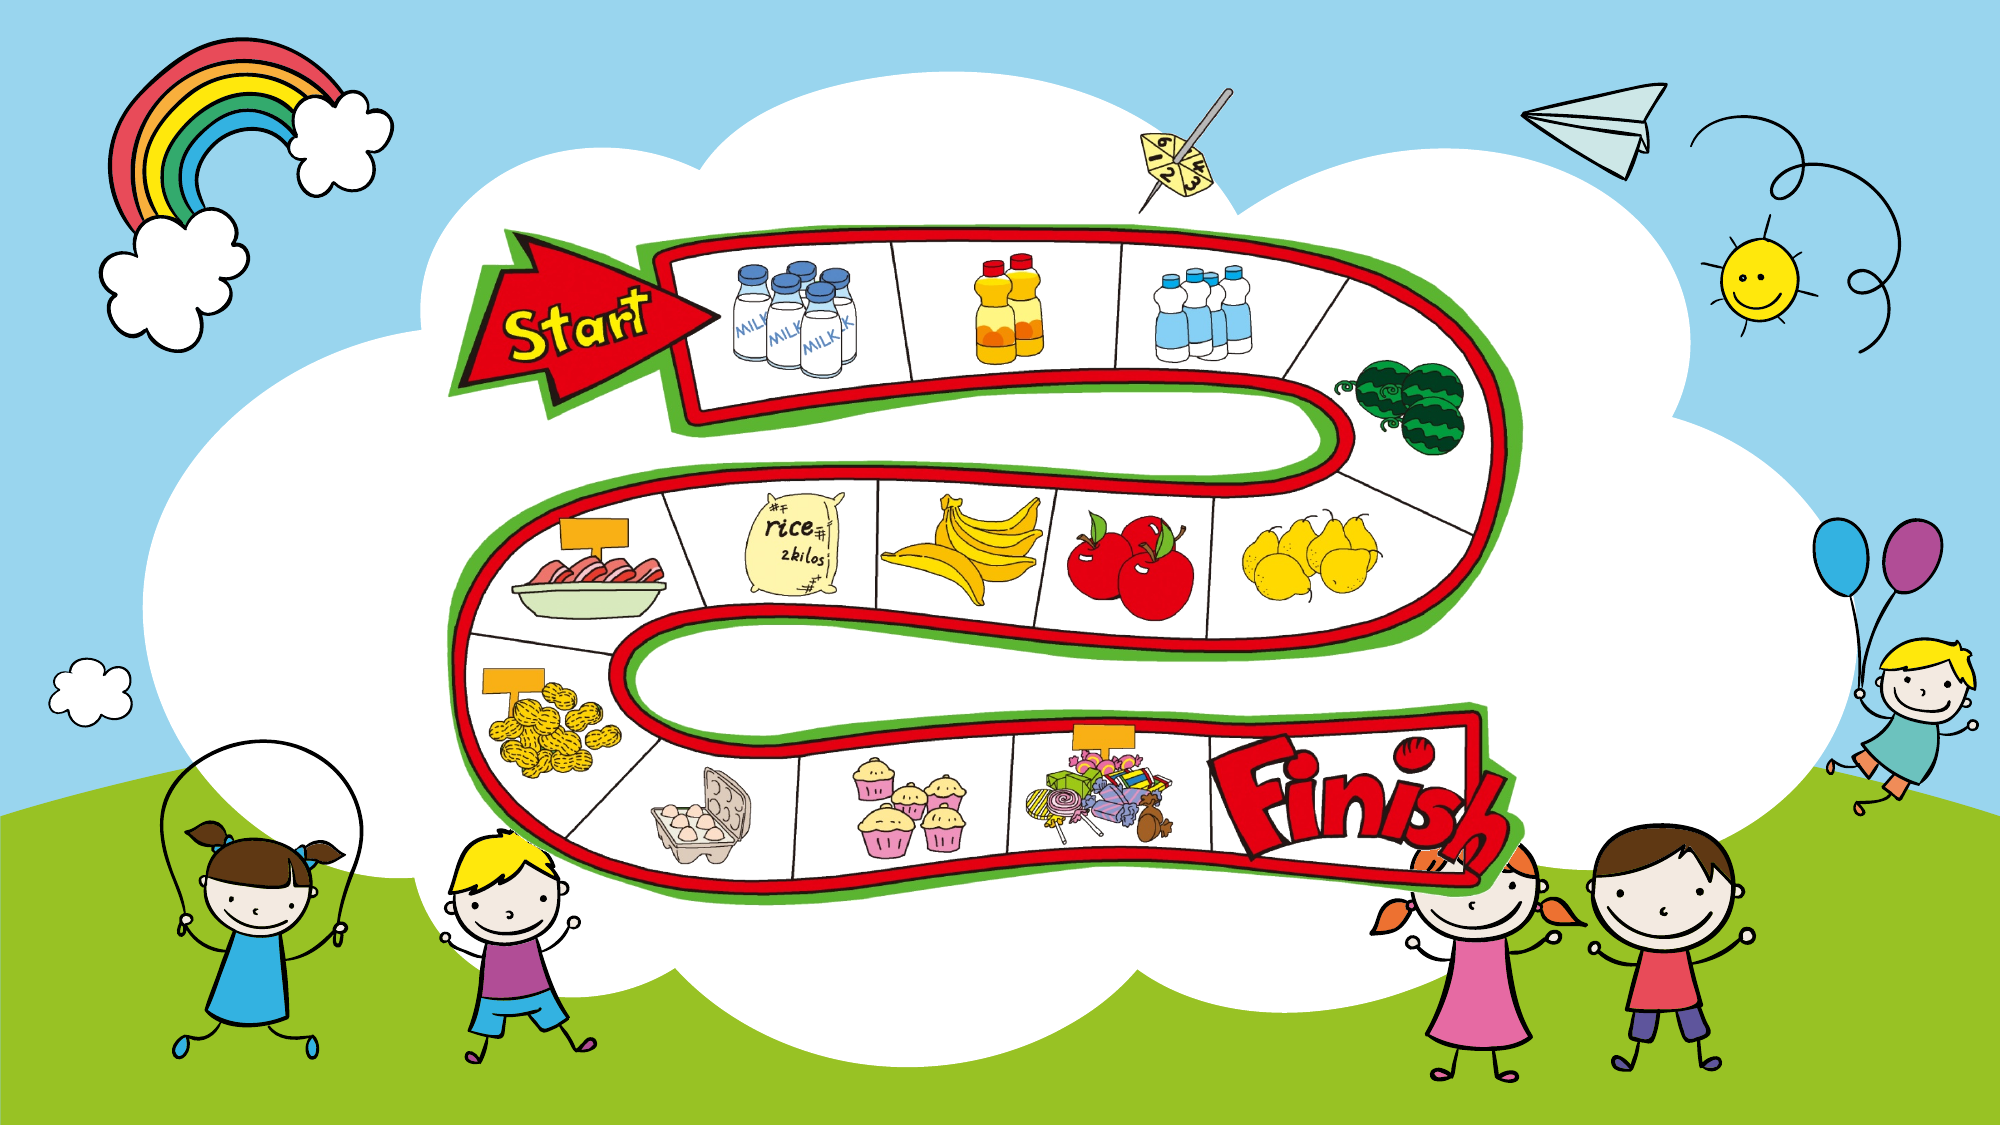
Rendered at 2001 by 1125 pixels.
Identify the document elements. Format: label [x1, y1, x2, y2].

picture [426, 73, 1536, 906]
text_box [1368, 815, 1758, 1084]
text_box [93, 25, 395, 356]
text_box [1810, 504, 1980, 818]
text_box [158, 735, 599, 1066]
text_box [46, 649, 135, 729]
text_box [0, 773, 2000, 1125]
text_box [599, 906, 1368, 1068]
text_box [142, 269, 426, 735]
text_box [1536, 355, 1810, 819]
text_box [1536, 81, 1905, 355]
